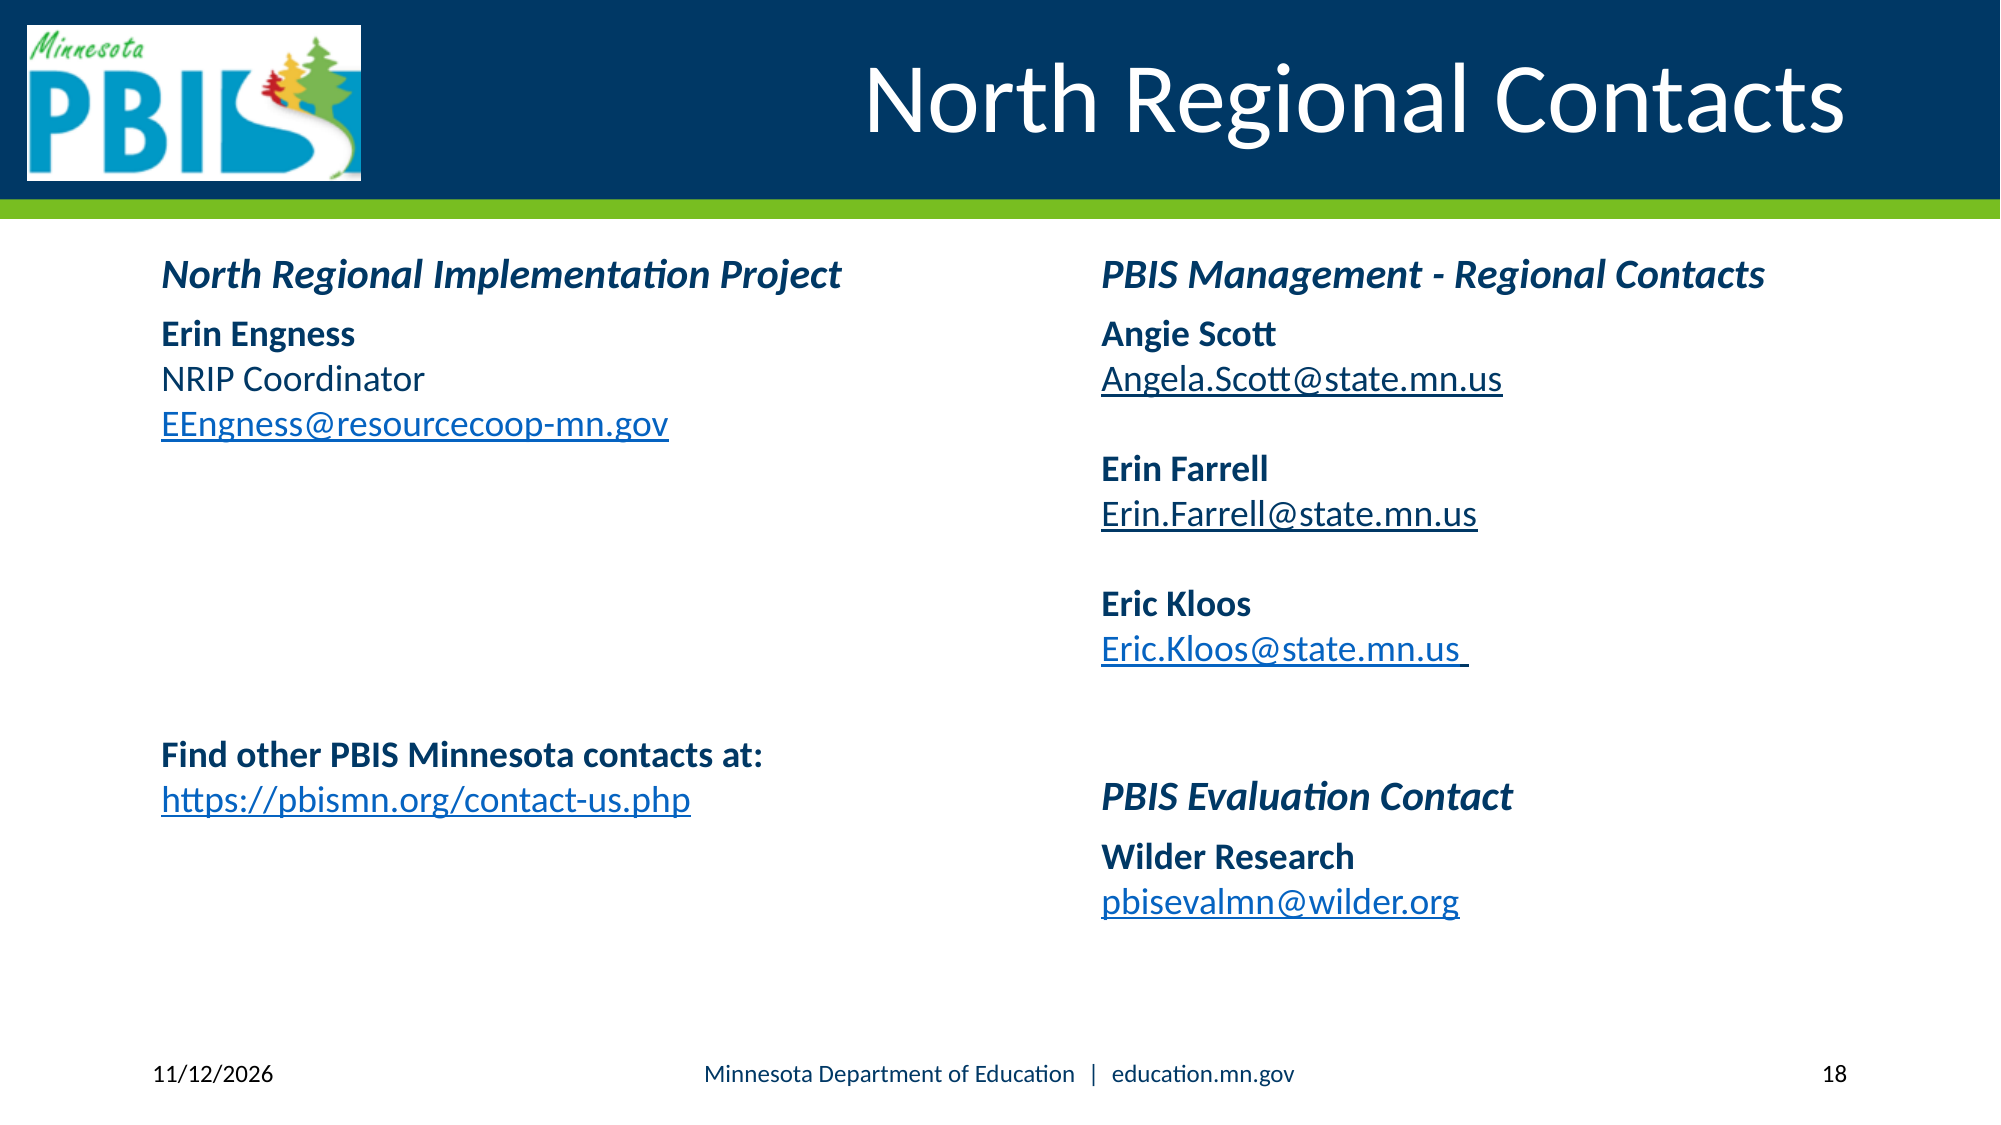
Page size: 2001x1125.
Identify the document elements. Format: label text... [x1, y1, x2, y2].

text_box PBIS Management - Regional Contacts Angie Scott Angela.Scott@state.mn.us Erin Farrell Erin.Farrell@state.mn.us Eric Kloos Eric.Kloos@state.mn.us PBIS Evaluation Contact Wilder Research pbisevalmn@wilder.org [1086, 239, 1810, 930]
text_box Find other PBIS Minnesota contacts at: https://pbismn.org/contact-us.php [146, 722, 870, 828]
slide_number 18 [1622, 1042, 1863, 1103]
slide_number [137, 1042, 361, 1103]
text_box North Regional Implementation Project Erin Engness NRIP Coordinator EEngness@resourcecoop-mn.gov [146, 239, 939, 829]
title North Regional Contacts [387, 24, 1863, 175]
picture [27, 25, 361, 181]
footer Minnesota Department of Education | education.mn.gov [473, 1042, 1527, 1103]
